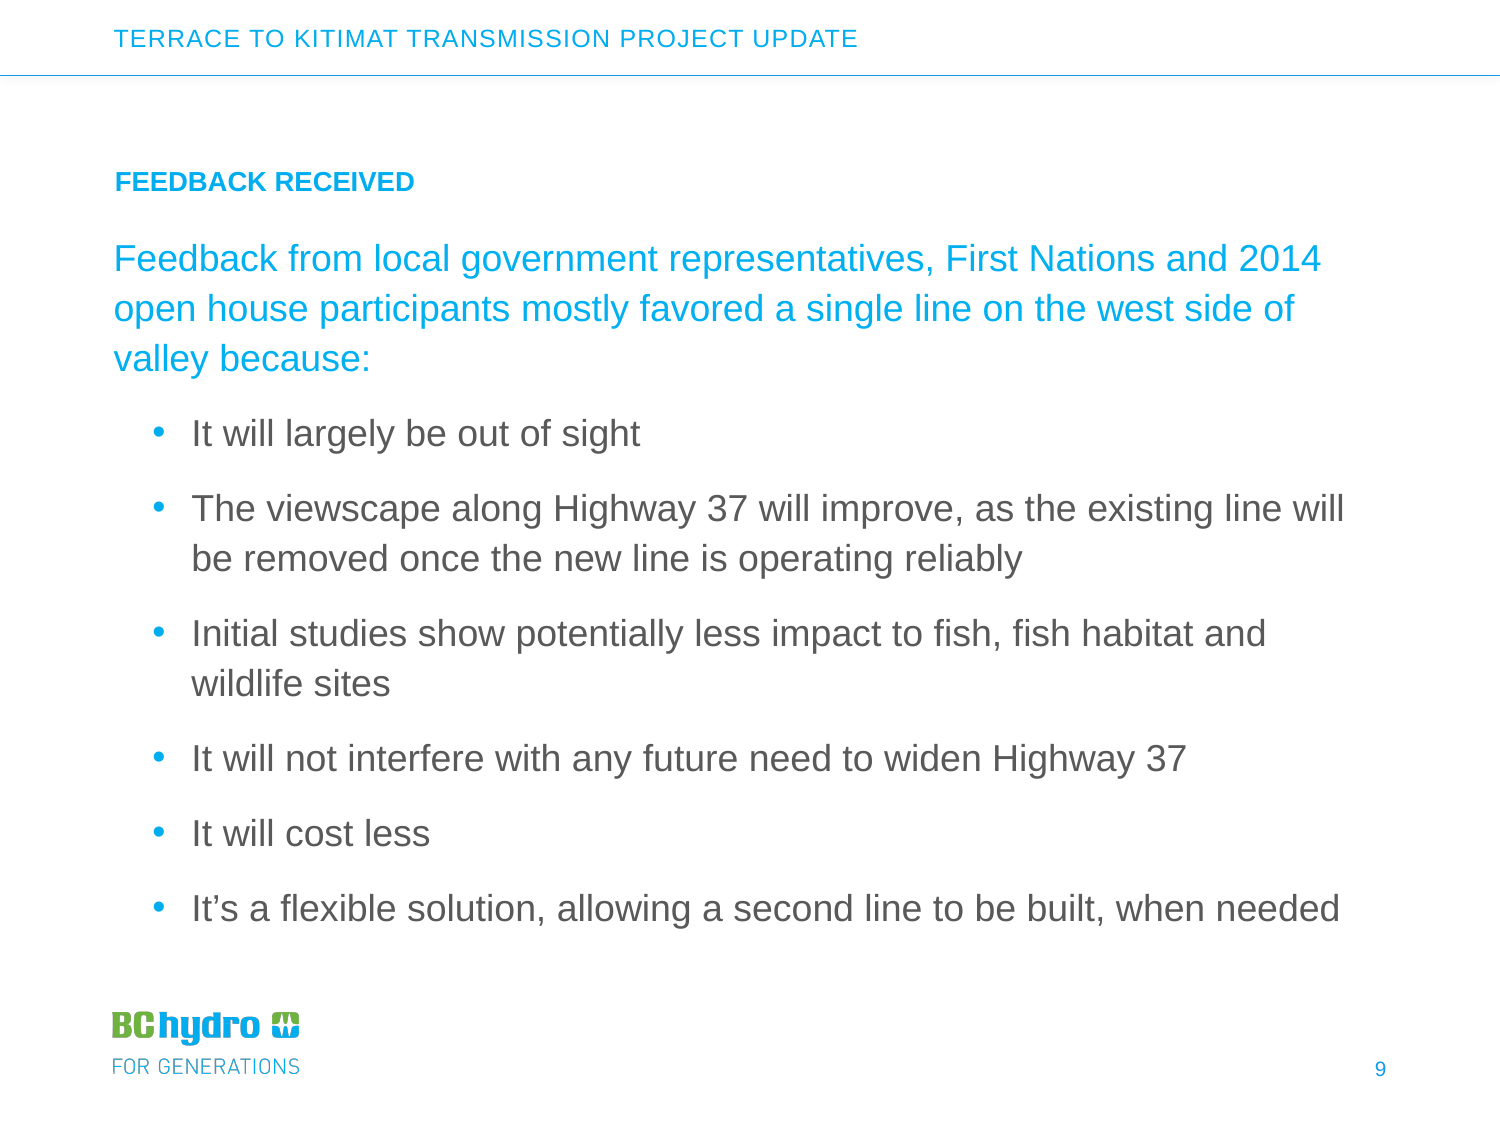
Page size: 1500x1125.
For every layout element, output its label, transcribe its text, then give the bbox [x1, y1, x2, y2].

list Terrace to Kitimat transmission project update [98, 11, 1402, 62]
picture [269, 1060, 273, 1074]
picture [278, 1060, 283, 1069]
picture [286, 1060, 299, 1074]
picture [112, 1060, 214, 1074]
picture [276, 1065, 283, 1074]
title FEEDBACK RECEIVED [99, 92, 1402, 205]
picture [217, 1060, 244, 1074]
picture [247, 1060, 253, 1074]
list Feedback from local government representatives, First Nations and 2014 open house participants mostly favored a single line on the west side of valley because: It will largely be out of sight The viewscape along Highway 37 will improve, as the existing line will be removed once the new line is operating reliably Initial studies show potentially less impact to fish, fish habitat and wildlife sites It will not interfere with any future need to widen Highway 37 It will cost less It’s a flexible solution, allowing a second line to be built, when needed [98, 221, 1401, 1060]
picture [256, 1060, 268, 1074]
